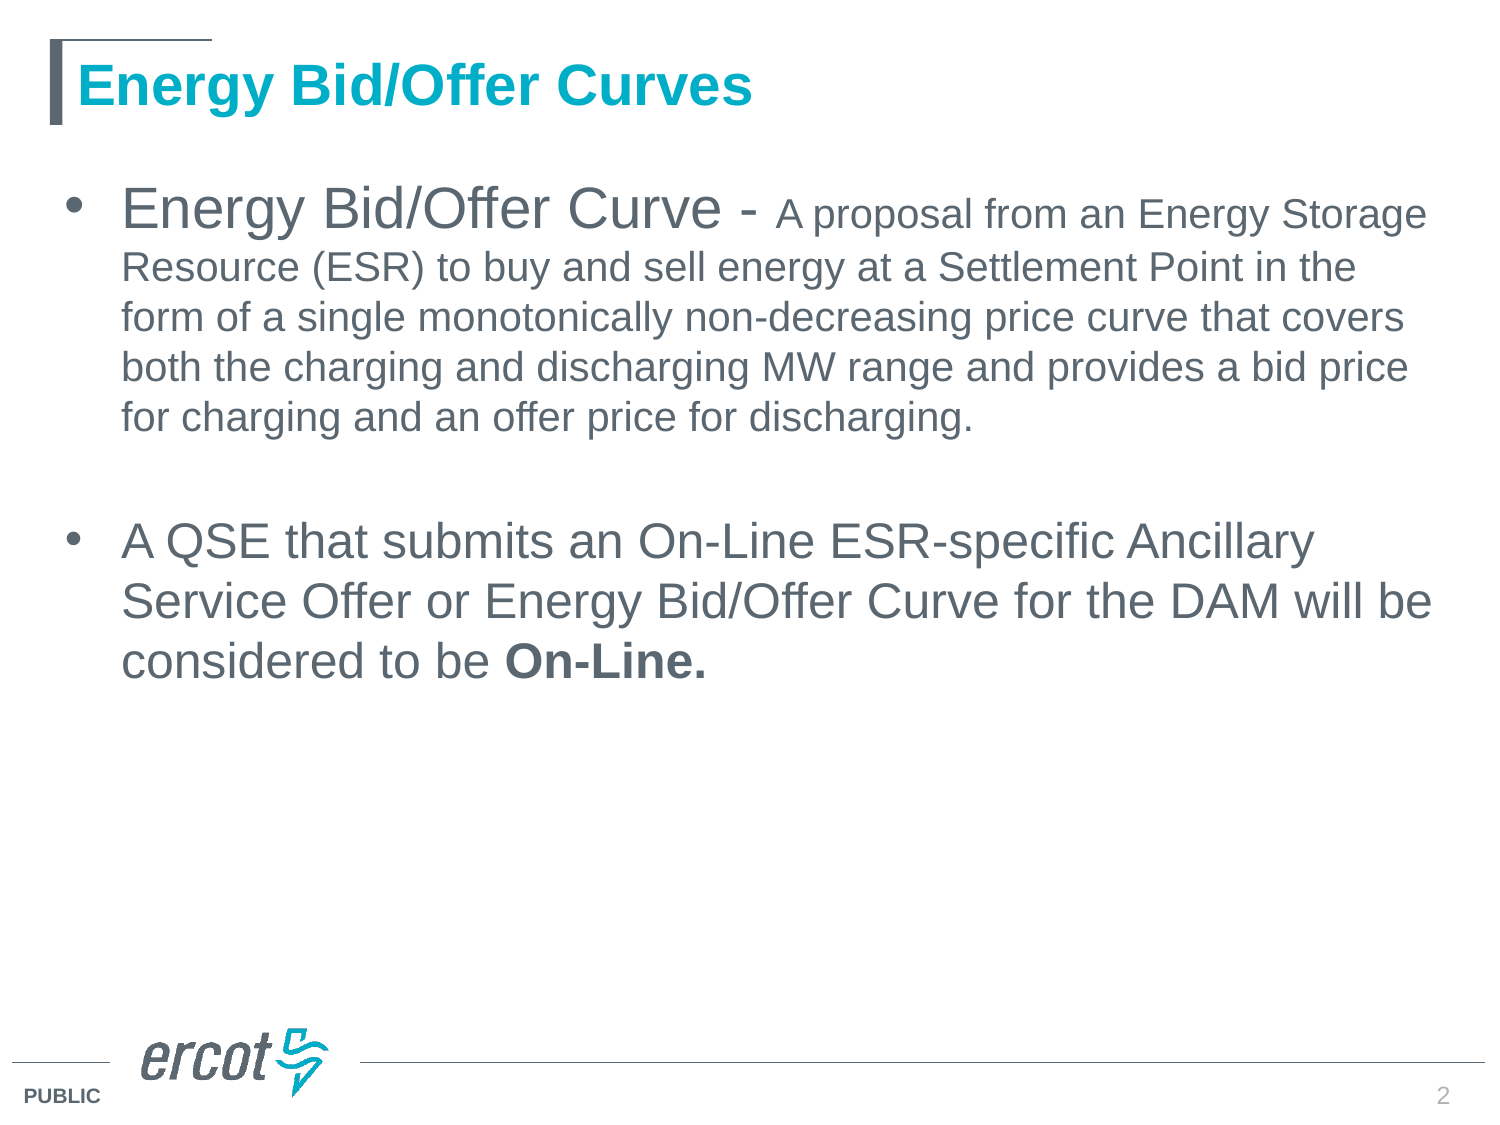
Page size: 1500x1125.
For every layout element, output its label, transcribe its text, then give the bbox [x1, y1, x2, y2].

title Energy Bid/Offer Curves [62, 39, 1450, 125]
slide_number 2 [1400, 1076, 1488, 1113]
picture [137, 1024, 332, 1100]
list Energy Bid/Offer Curve - A proposal from an Energy Storage Resource (ESR) to buy and sell energy at a Settlement Point in the form of a single monotonically non-decreasing price curve that covers both the charging and discharging MW range and provides a bid price for charging and an offer price for discharging. A QSE that submits an On-Line ESR-specific Ancillary Service Offer or Energy Bid/Offer Curve for the DAM will be considered to be On-Line. [50, 162, 1450, 992]
